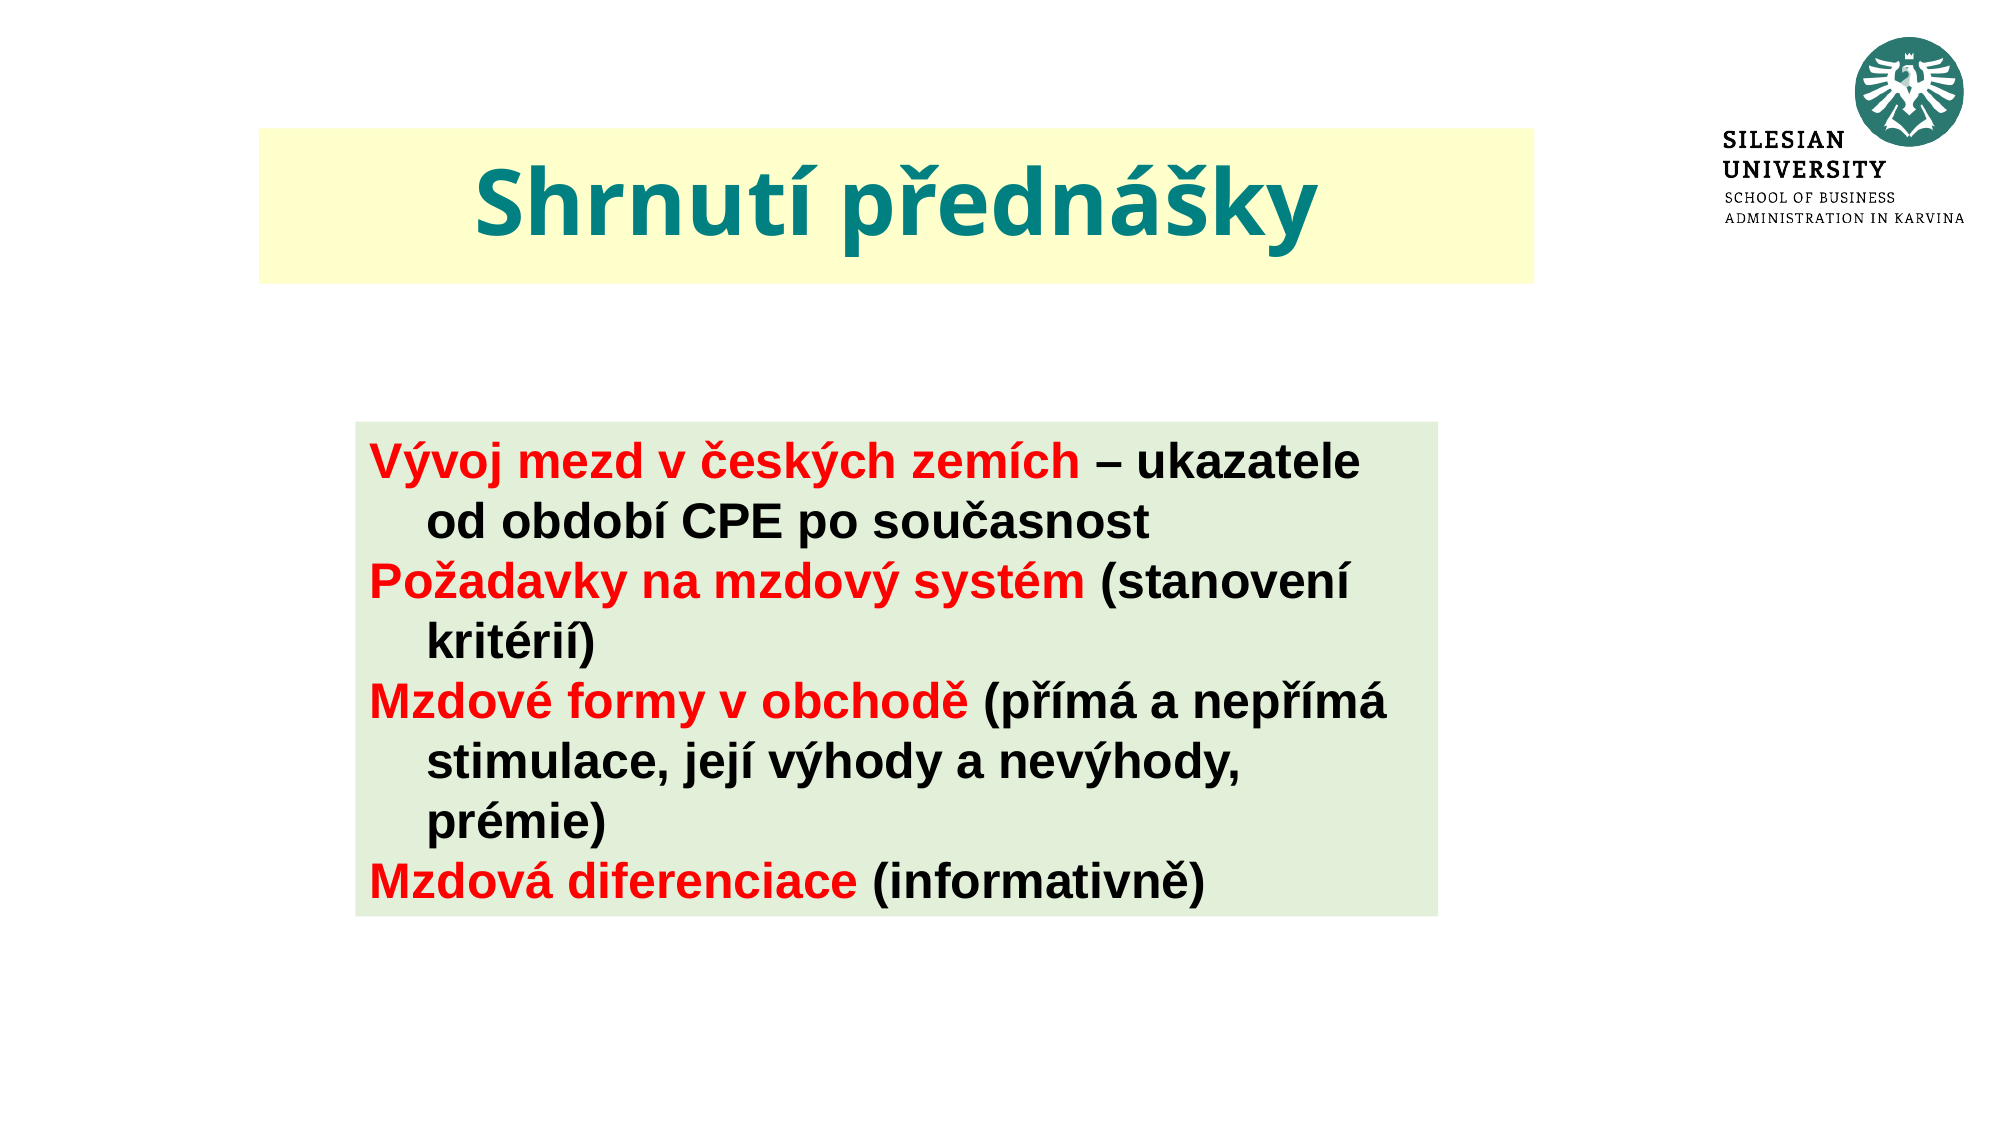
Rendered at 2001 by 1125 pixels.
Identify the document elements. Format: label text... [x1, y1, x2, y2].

picture [1723, 37, 1964, 223]
title Shrnutí přednášky [259, 128, 1535, 284]
text_box Vývoj mezd v českých zemích – ukazatele od období CPE po současnost Požadavky na mzdový systém (stanovení kritérií) Mzdové formy v obchodě (přímá a nepřímá stimulace, její výhody a nevýhody, prémie) Mzdová diferenciace (informativně) [355, 421, 1439, 917]
